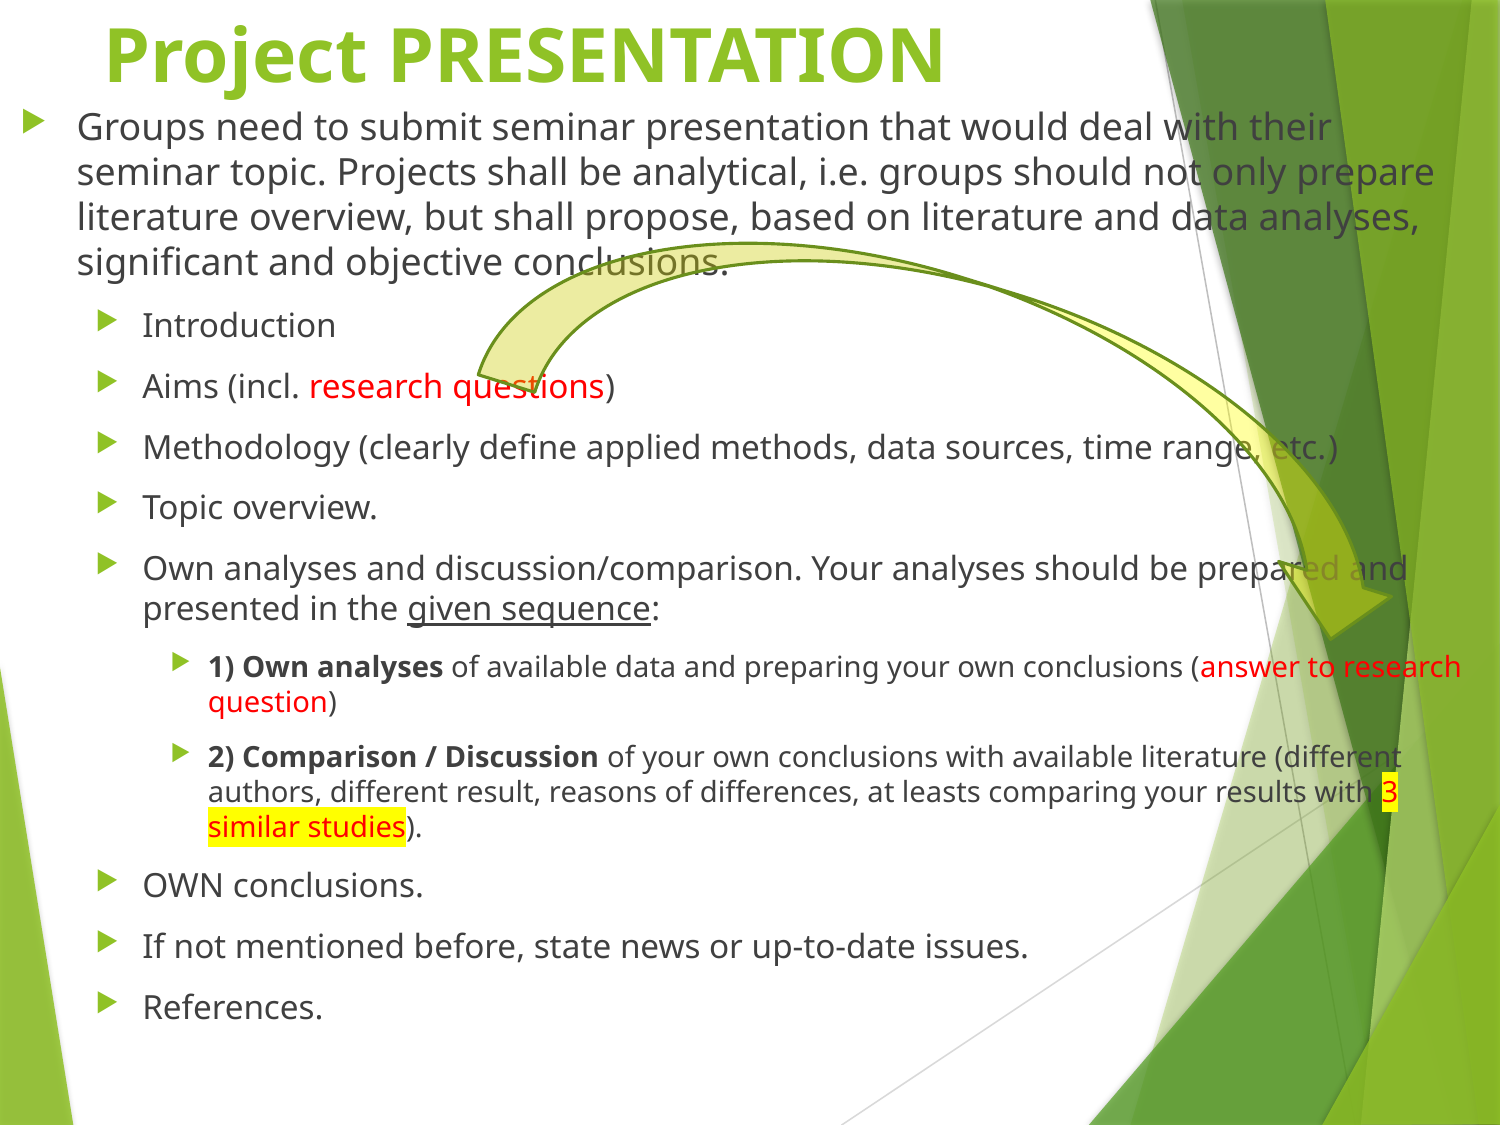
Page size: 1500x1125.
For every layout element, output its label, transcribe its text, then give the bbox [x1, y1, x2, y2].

text_box [476, 241, 1394, 641]
title Project PRESENTATION [88, 0, 1439, 95]
list Groups need to submit seminar presentation that would deal with their seminar topic. Projects shall be analytical, i.e. groups should not only prepare literature overview, but shall propose, based on literature and data analyses, significant and objective conclusions. Introduction Aims (incl. research questions) Methodology (clearly define applied methods, data sources, time range, etc.) Topic overview. Own analyses and discussion/comparison. Your analyses should be prepared and presented in the given sequence: 1) Own analyses of available data and preparing your own conclusions (answer to research question) 2) Comparison / Discussion of your own conclusions with available literature (different authors, different result, reasons of differences, at leasts comparing your results with 3 similar studies). OWN conclusions. If not mentioned before, state news or up-to-date issues. References. [5, 95, 1500, 1030]
